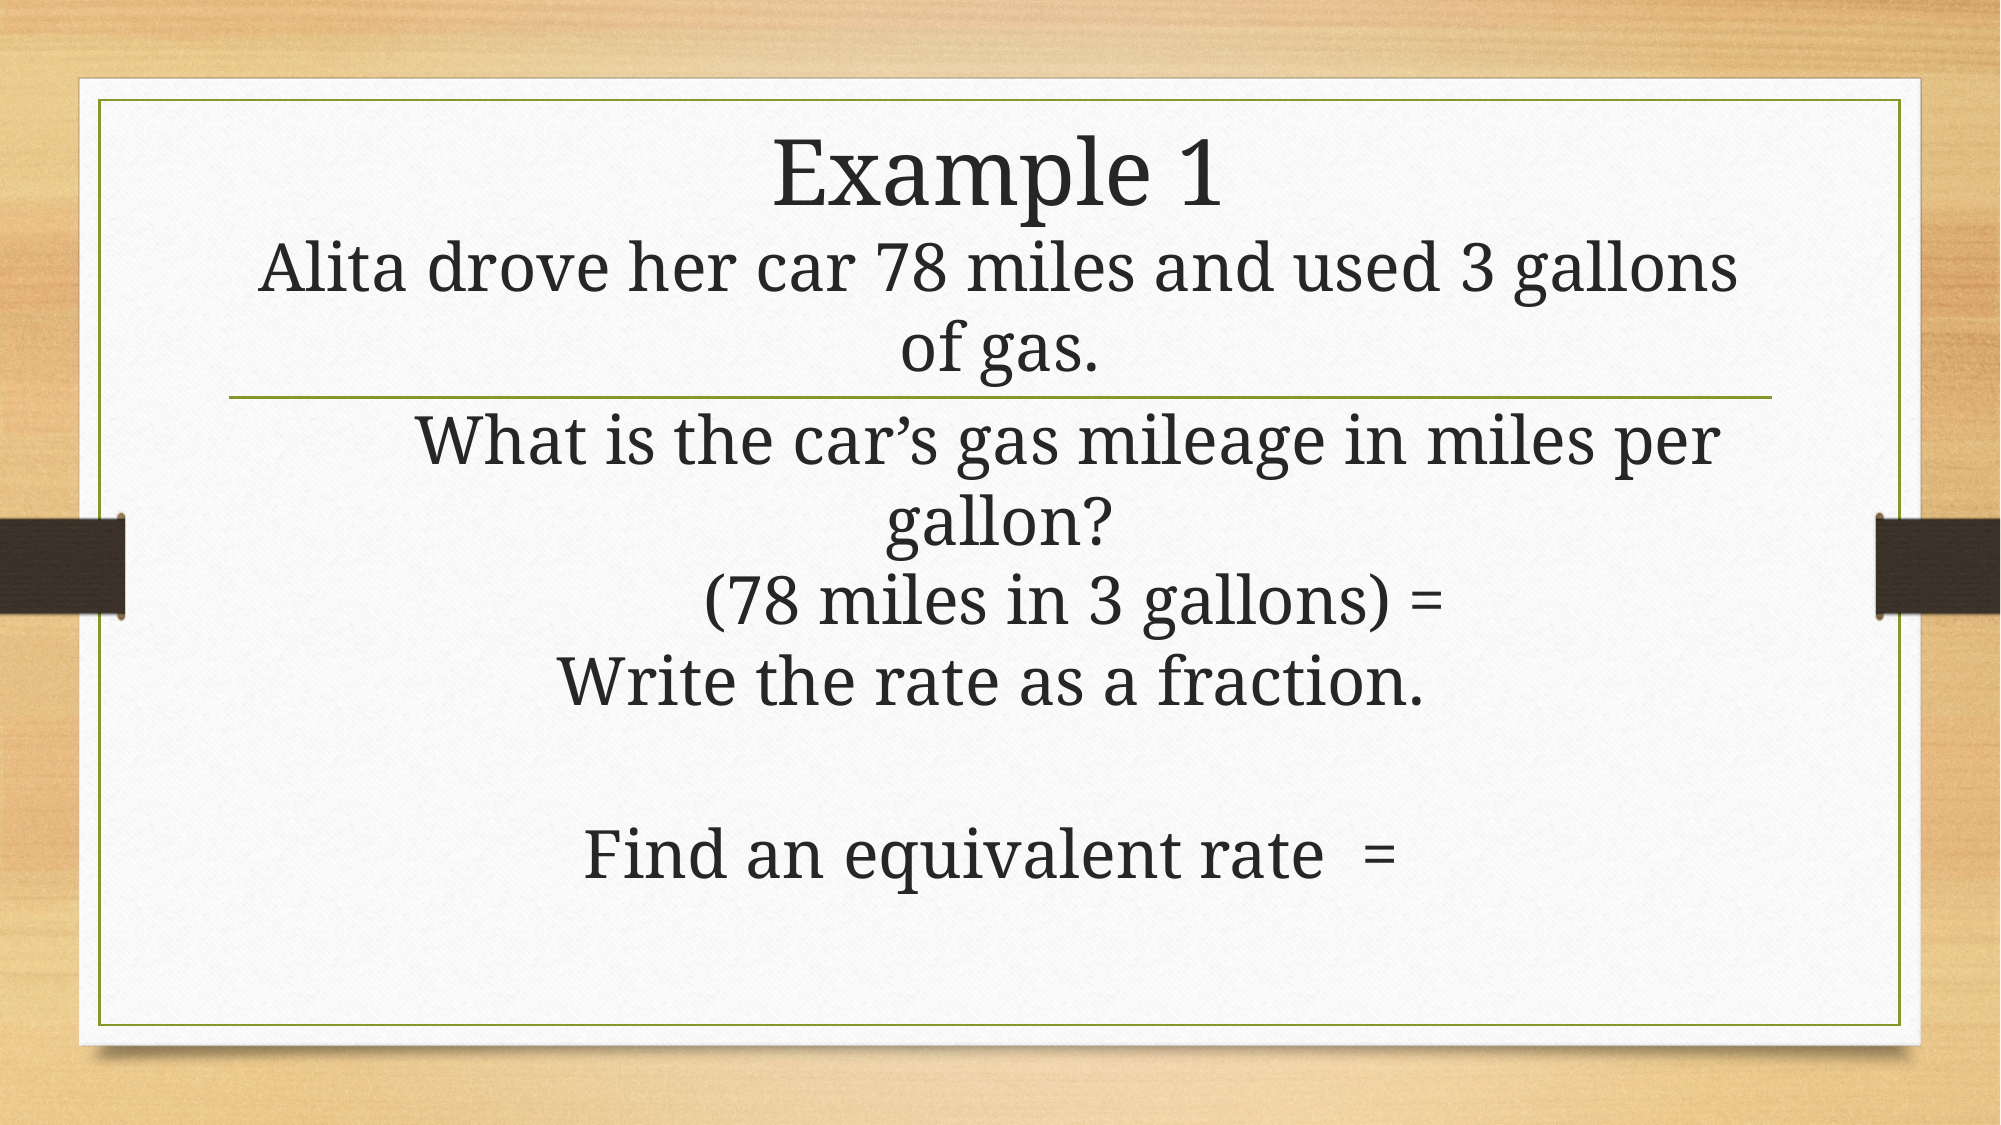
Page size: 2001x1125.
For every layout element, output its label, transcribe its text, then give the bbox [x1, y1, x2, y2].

title Example 1 [212, 92, 1788, 246]
picture [0, 0, 2001, 1125]
